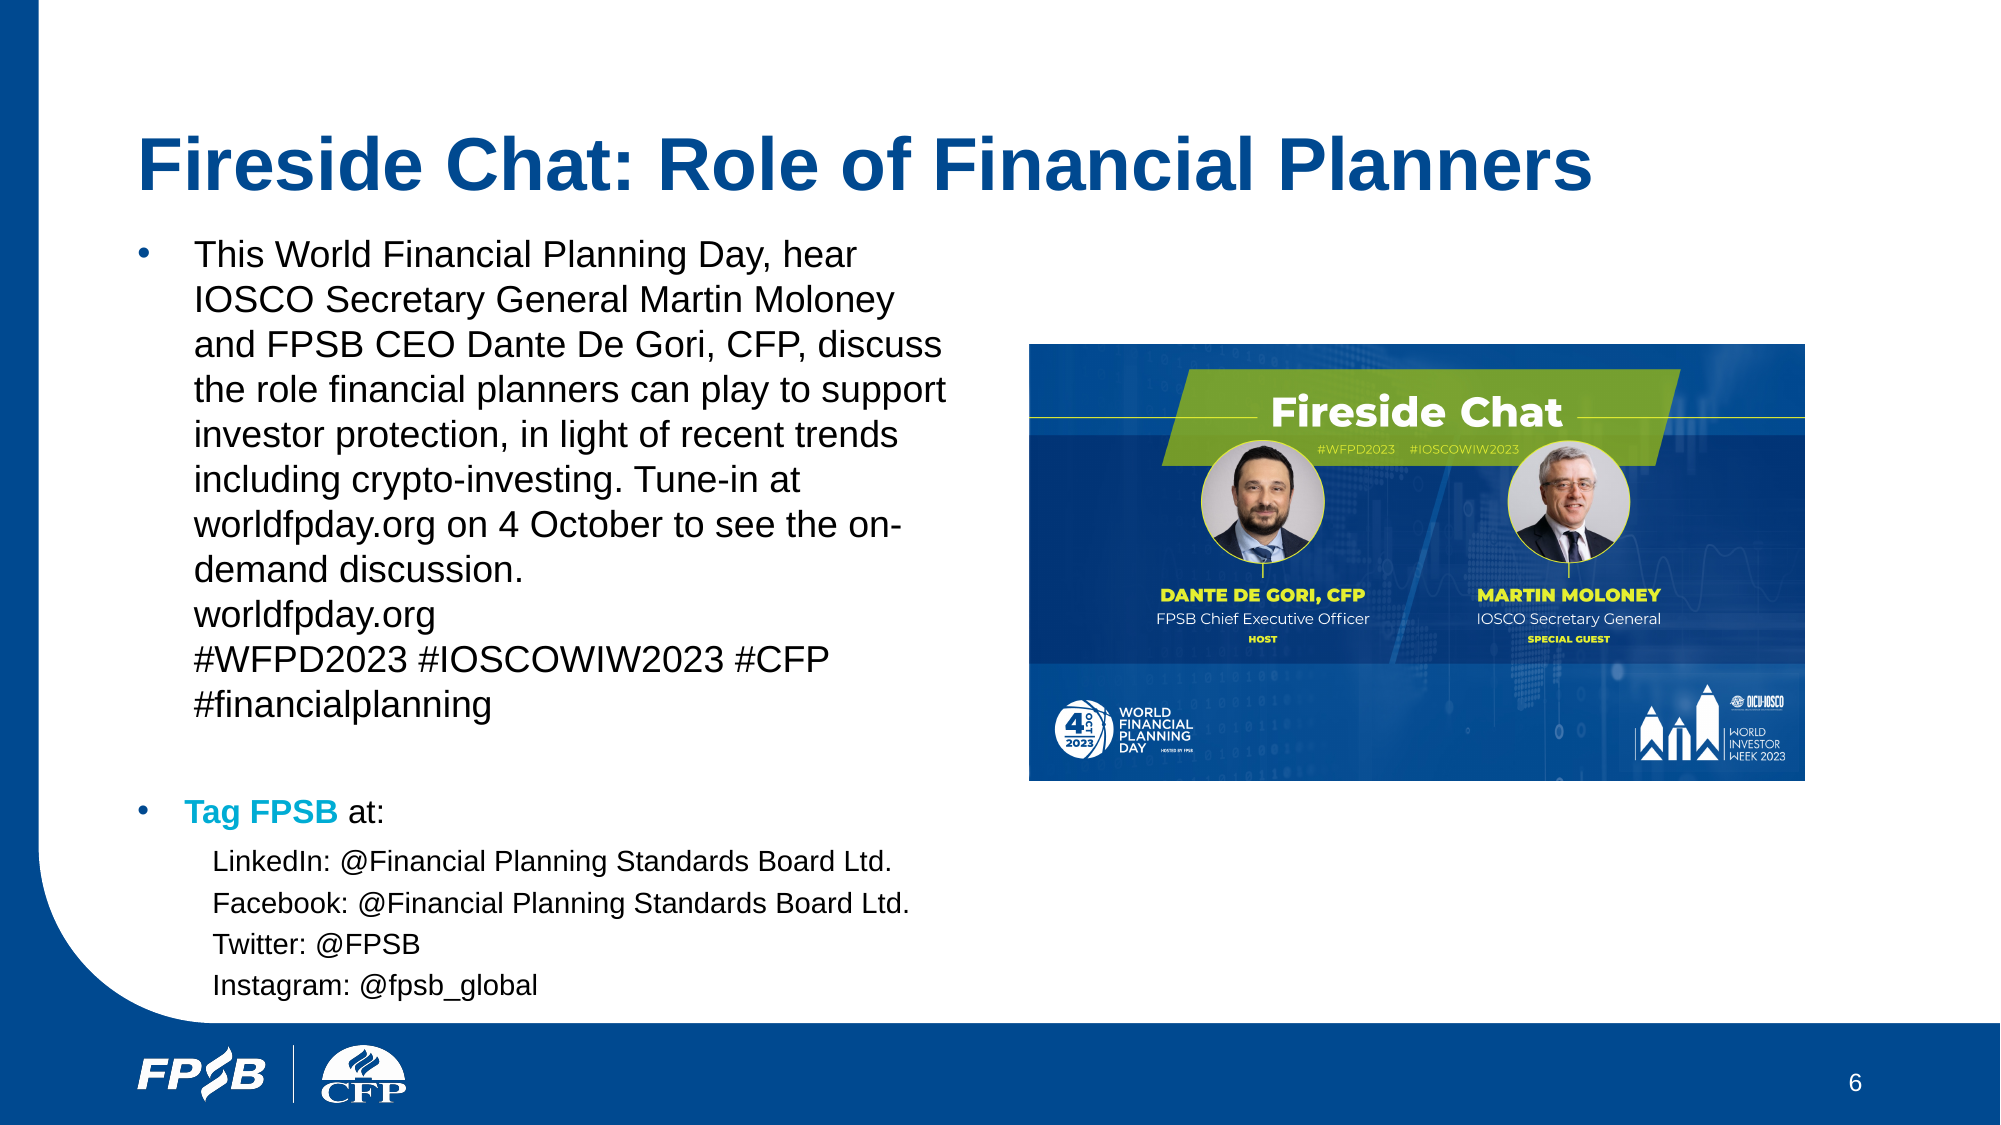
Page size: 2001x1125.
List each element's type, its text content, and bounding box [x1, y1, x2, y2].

slide_number 6 [1745, 1036, 1863, 1097]
list This World Financial Planning Day, hear IOSCO Secretary General Martin Moloney and FPSB CEO Dante De Gori, CFP, discuss the role financial planners can play to support investor protection, in light of recent trends including crypto-investing. Tune-in at worldfpday.org on 4 October to see the on-demand discussion. worldfpday.org #WFPD2023 #IOSCOWIW2023 #CFP #financialplanning Tag FPSB at: LinkedIn: @Financial Planning Standards Board Ltd. Facebook: @Financial Planning Standards Board Ltd. Twitter: @FPSB Instagram: @fpsb_global [137, 278, 961, 1010]
picture [1029, 344, 1805, 781]
picture [137, 1045, 406, 1103]
title Fireside Chat: Role of Financial Planners [137, 115, 1863, 278]
